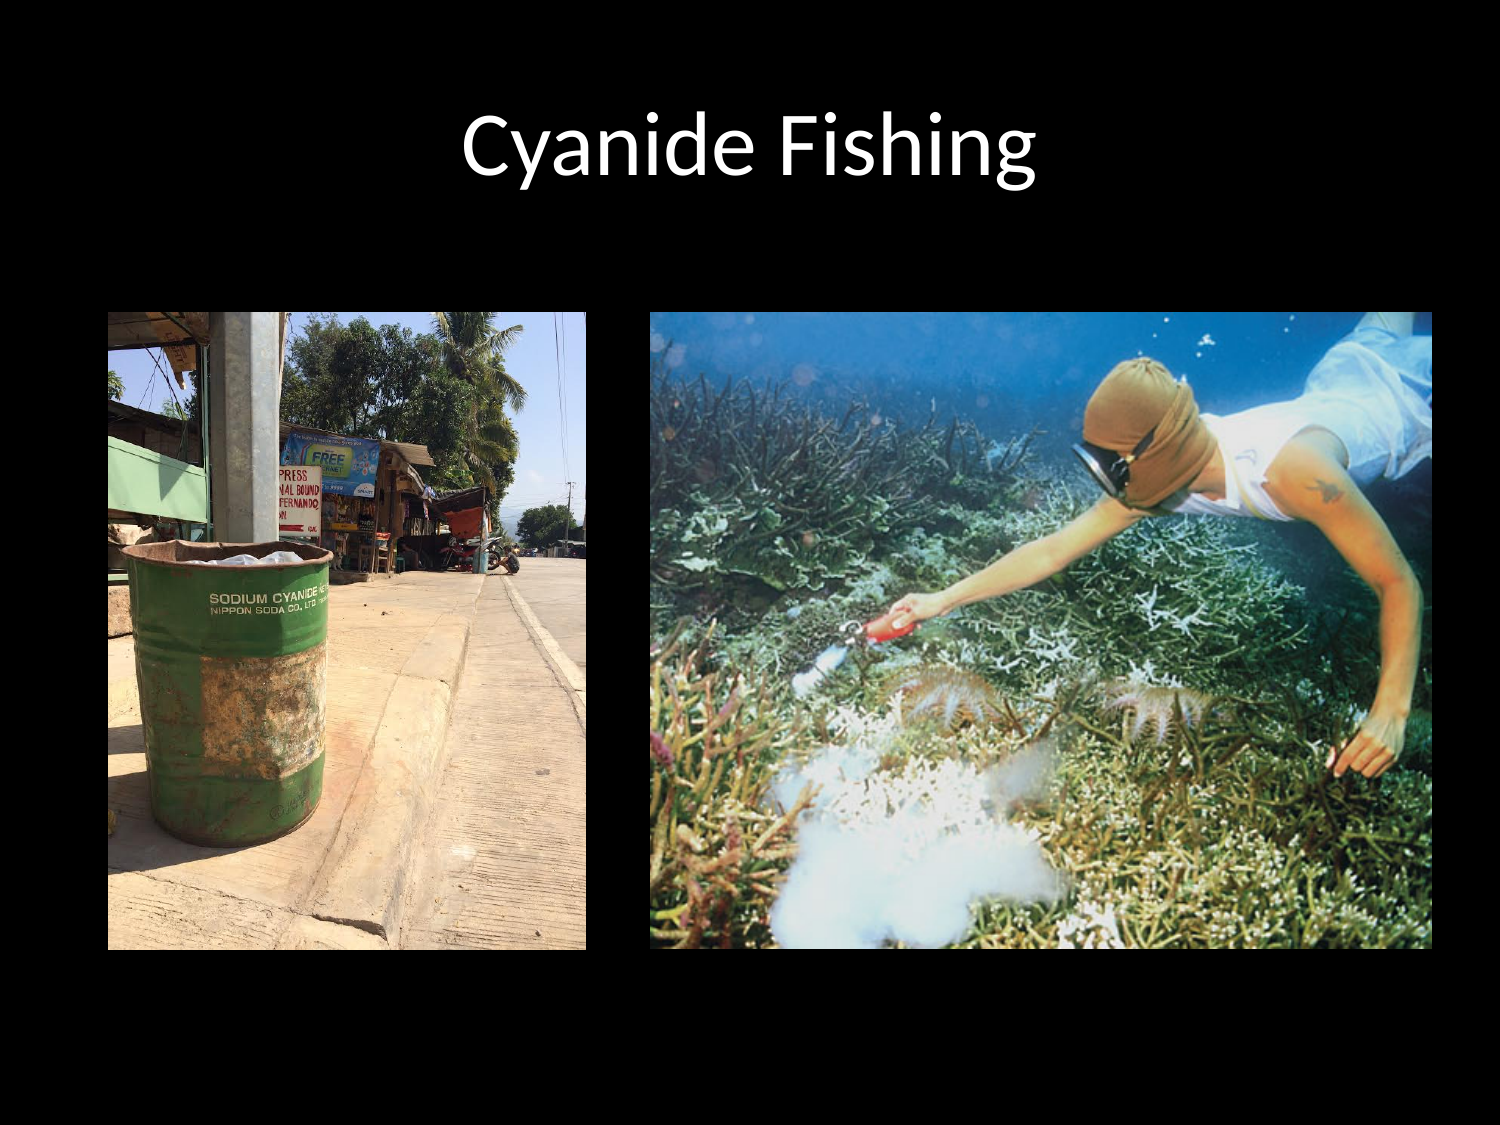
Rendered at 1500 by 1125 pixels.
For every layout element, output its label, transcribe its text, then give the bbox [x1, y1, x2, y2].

picture [107, 312, 587, 951]
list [649, 312, 1432, 949]
title Cyanide Fishing [75, 45, 1425, 233]
